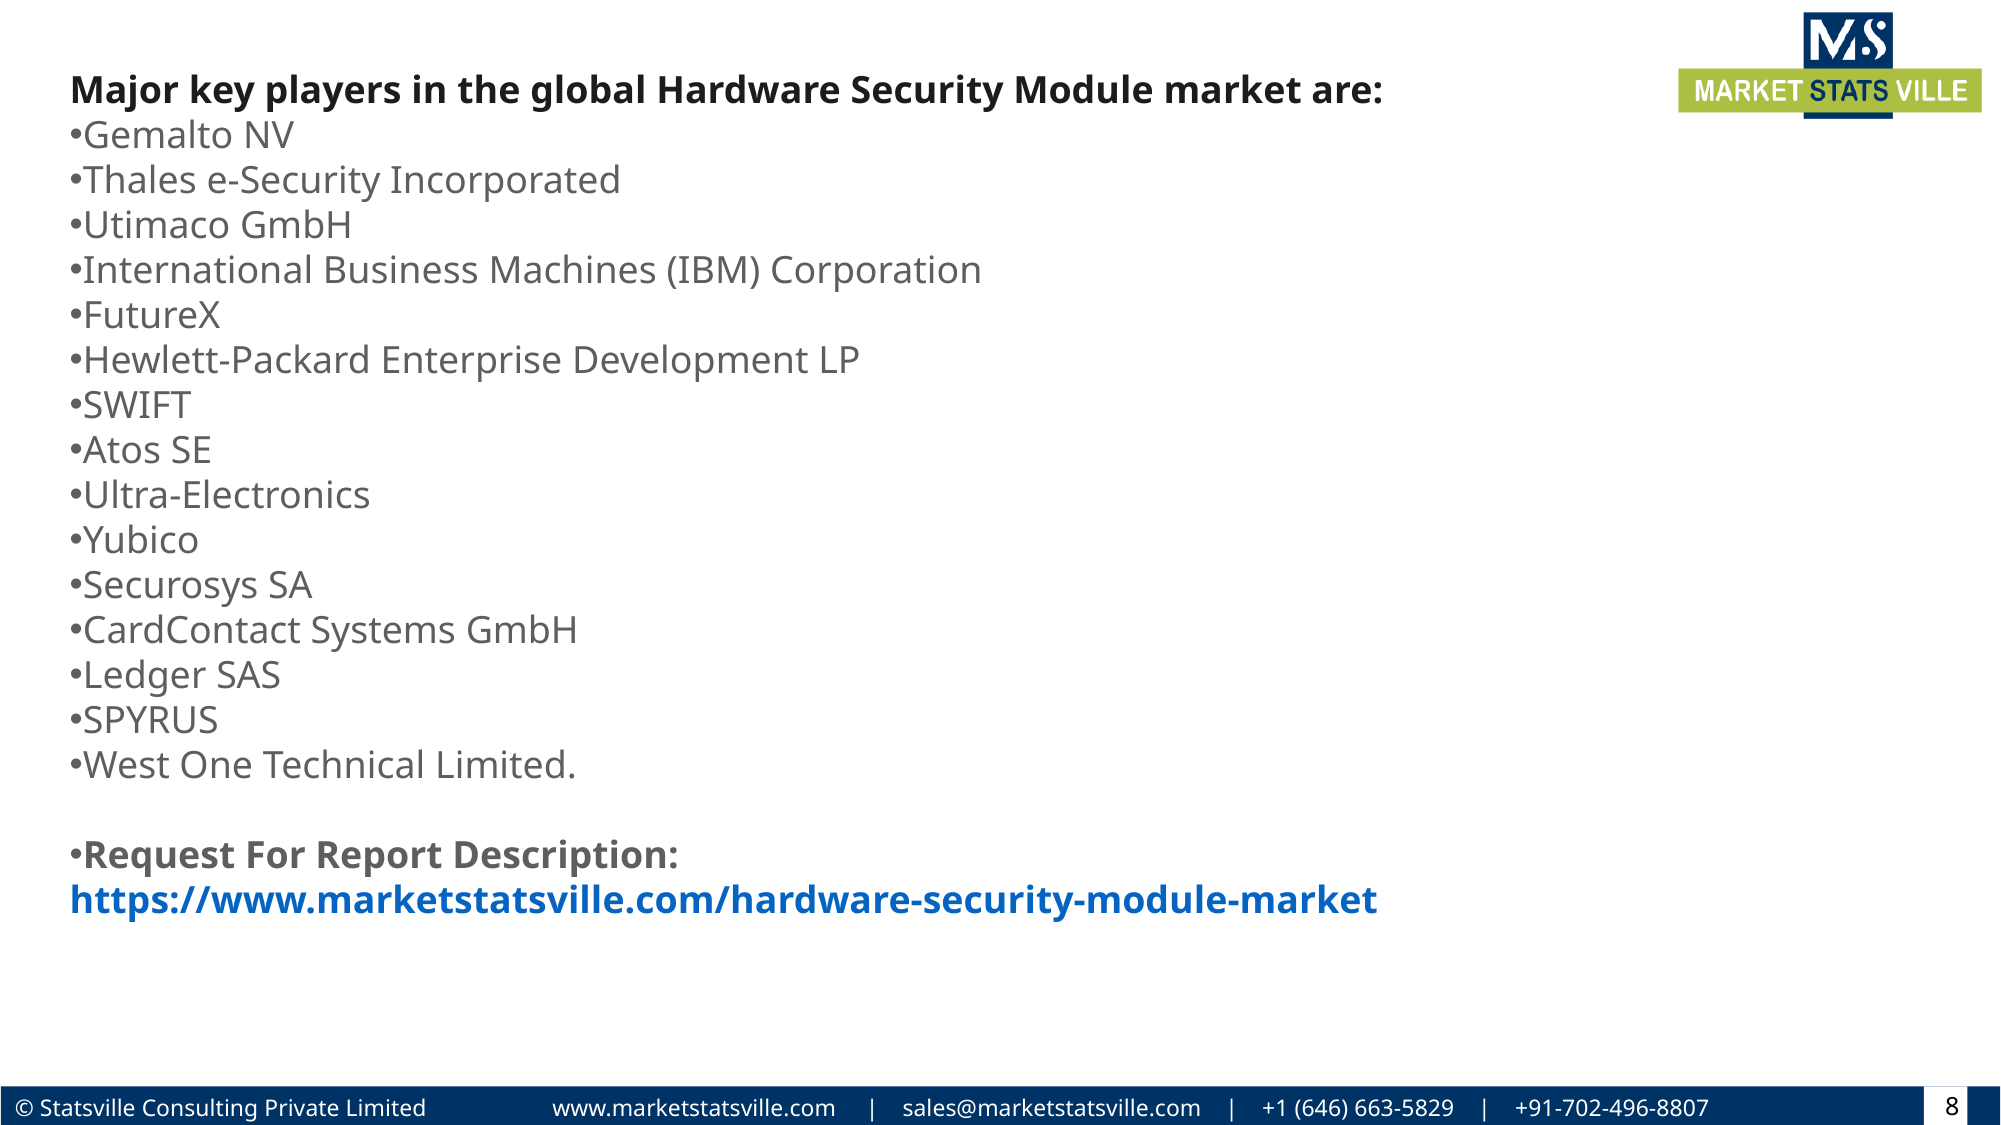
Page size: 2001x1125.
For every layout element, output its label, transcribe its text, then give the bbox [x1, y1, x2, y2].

slide_number [137, 1042, 588, 1103]
slide_number 8 [1861, 1077, 1975, 1125]
picture [1678, 12, 1982, 119]
text_box Major key players in the global Hardware Security Module market are: Gemalto NV Thales e-Security Incorporated Utimaco GmbH International Business Machines (IBM) Corporation FutureX Hewlett-Packard Enterprise Development LP SWIFT Atos SE Ultra-Electronics Yubico Securosys SA CardContact Systems GmbH Ledger SAS SPYRUS West One Technical Limited. Request For Report Description: https://www.marketstatsville.com/hardware-security-module-market [54, 58, 1945, 935]
